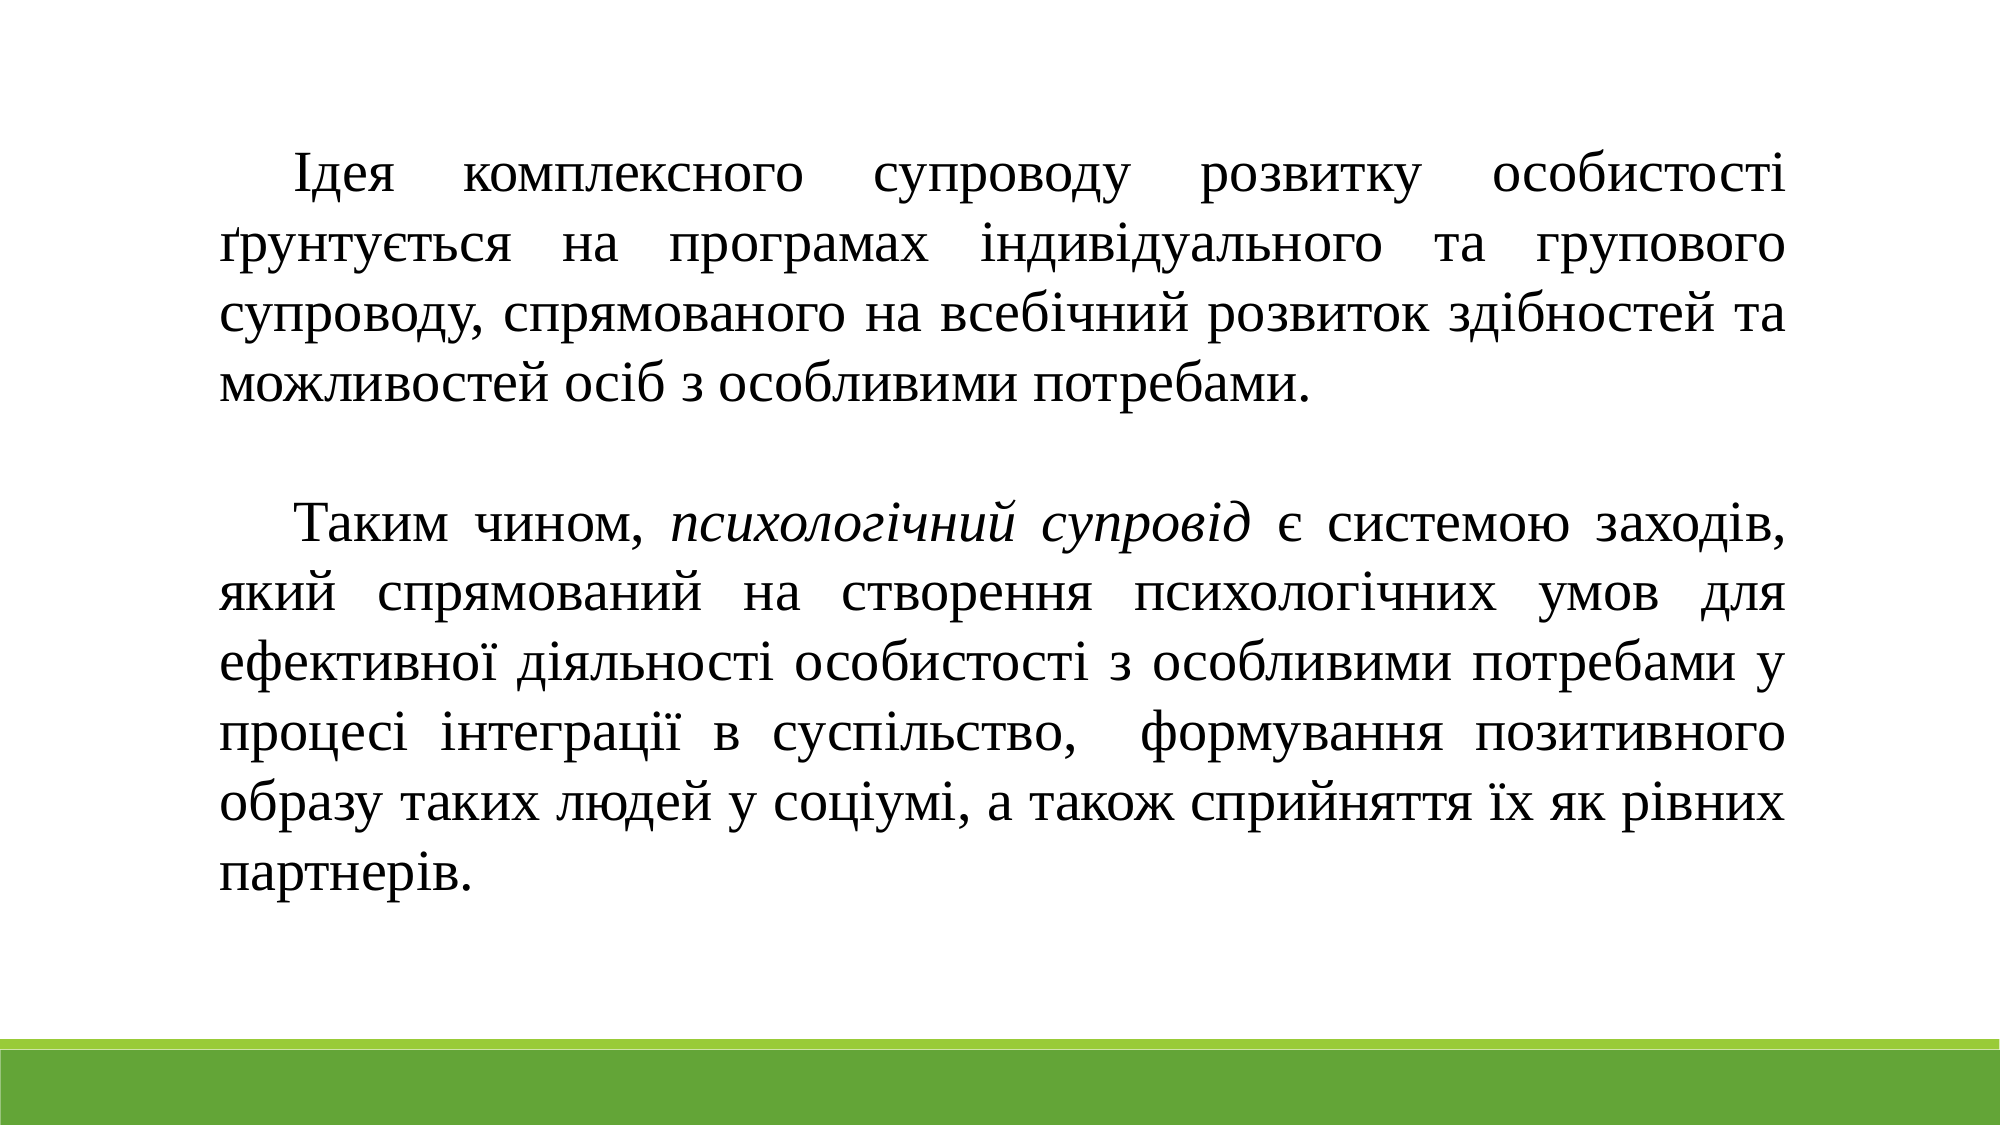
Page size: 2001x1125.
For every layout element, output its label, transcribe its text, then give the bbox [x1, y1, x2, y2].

text_box Ідея комплексного супроводу розвитку особистості ґрунтується на програмах індивідуального та групового супроводу, спрямованого на всебічний розвиток здібностей та можливостей осіб з особливими потребами. Таким чином, психологічний супровід є системою заходів, який спрямований на створення психологічних умов для ефективної діяльності особистості з особливими потребами у процесі інтеграції в суспільство, формування позитивного образу таких людей у соціумі, а також сприйняття їх як рівних партнерів. [204, 125, 1803, 910]
